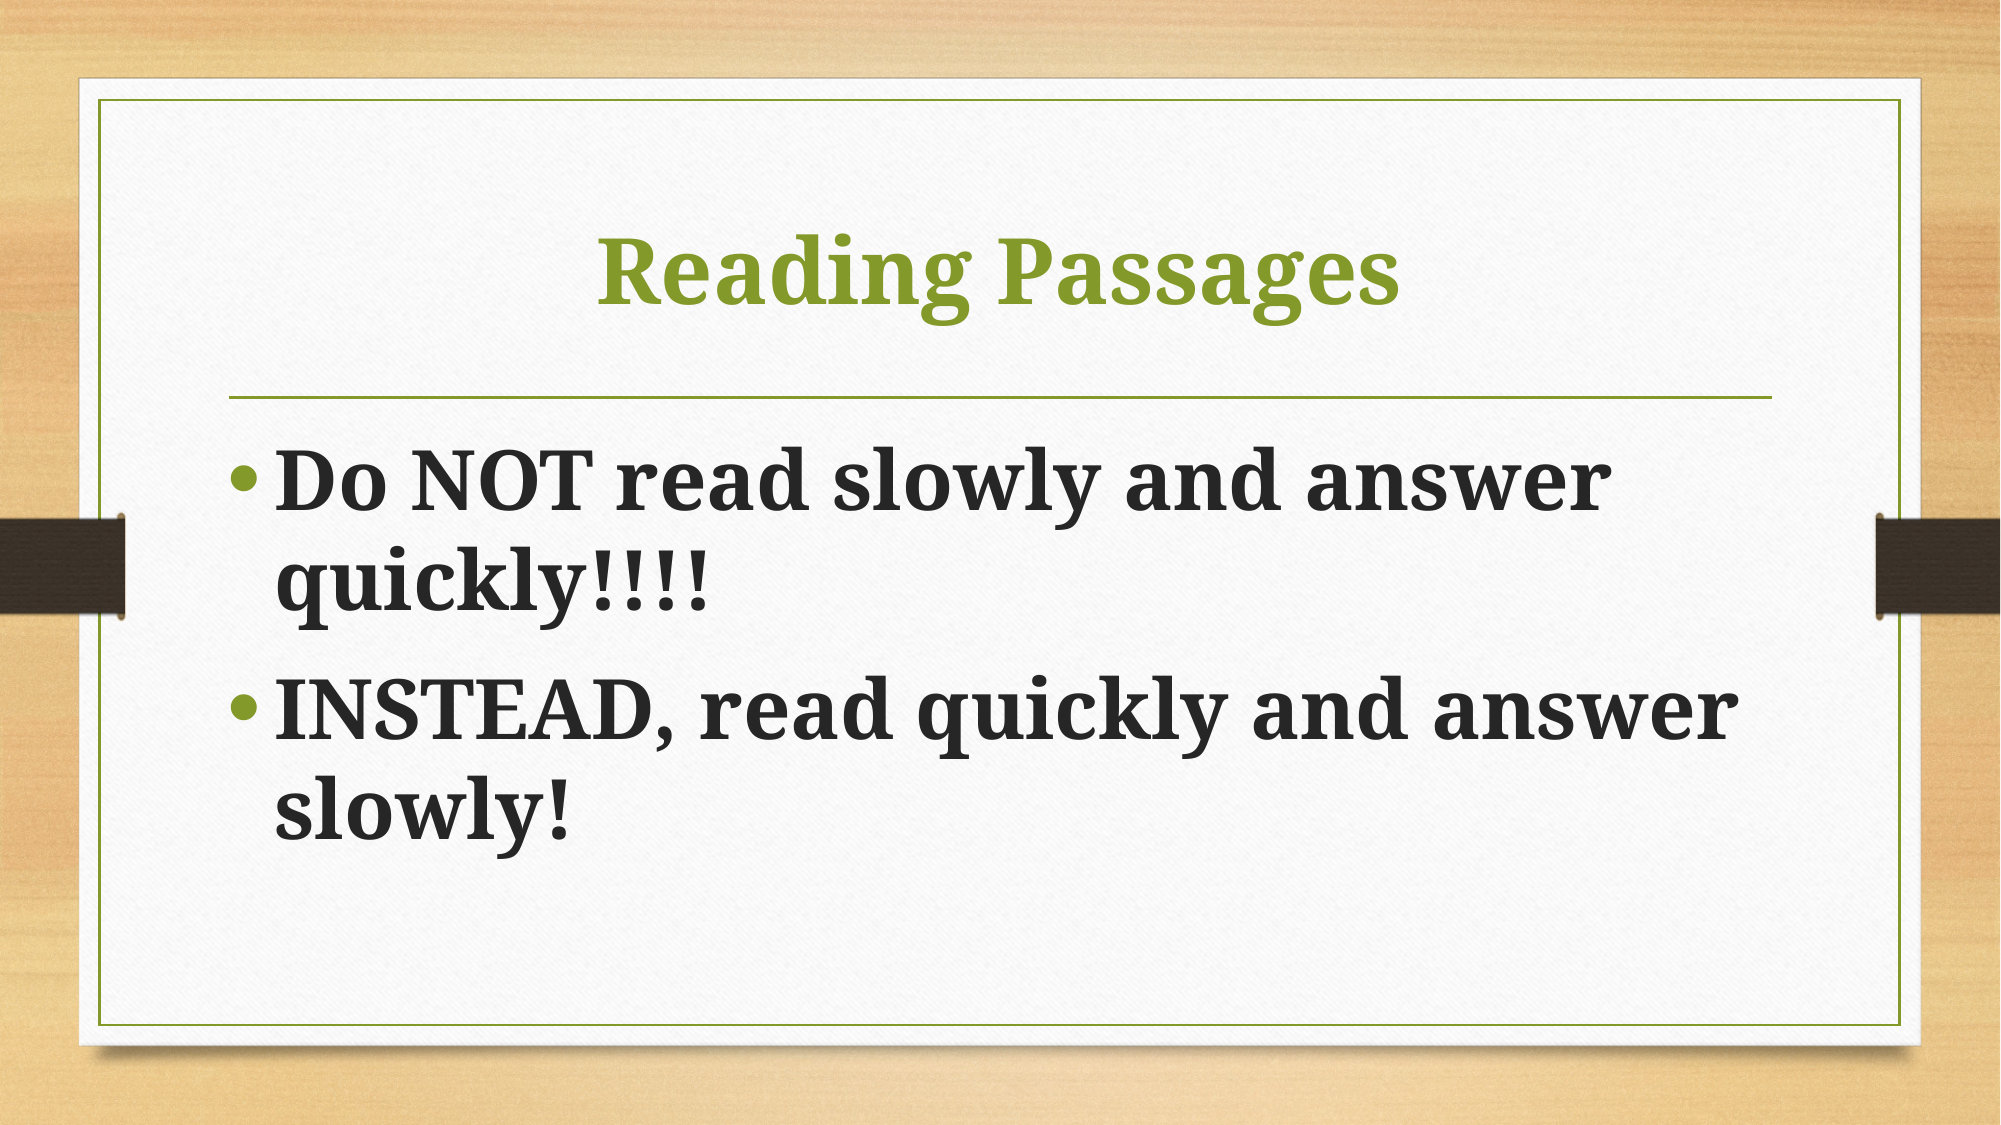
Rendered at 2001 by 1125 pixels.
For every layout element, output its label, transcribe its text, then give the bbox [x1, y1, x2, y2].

picture [0, 0, 2001, 1125]
list Do NOT read slowly and answer quickly!!!! INSTEAD, read quickly and answer slowly! [212, 419, 1788, 964]
title Reading Passages [212, 161, 1788, 375]
